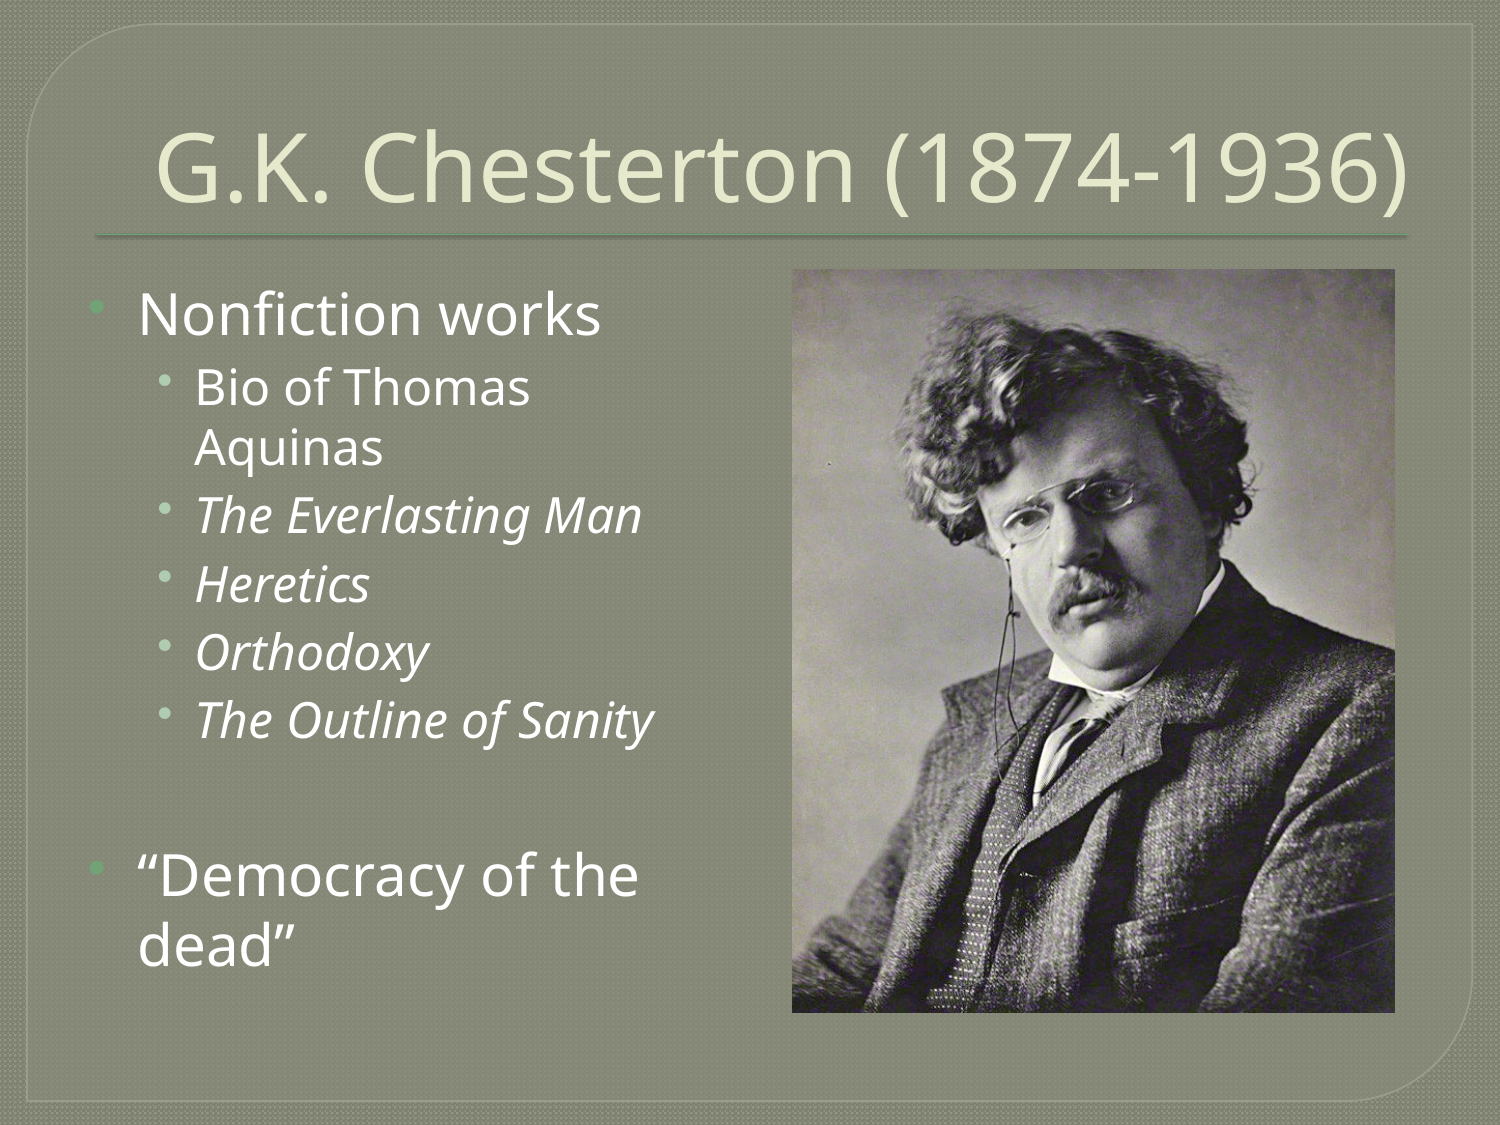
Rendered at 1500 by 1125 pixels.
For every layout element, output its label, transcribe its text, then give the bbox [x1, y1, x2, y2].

title G.K. Chesterton (1874-1936) [75, 41, 1425, 230]
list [792, 269, 1395, 1013]
list Nonfiction works Bio of Thomas Aquinas The Everlasting Man Heretics Orthodoxy The Outline of Sanity “Democracy of the dead” [75, 270, 738, 1013]
